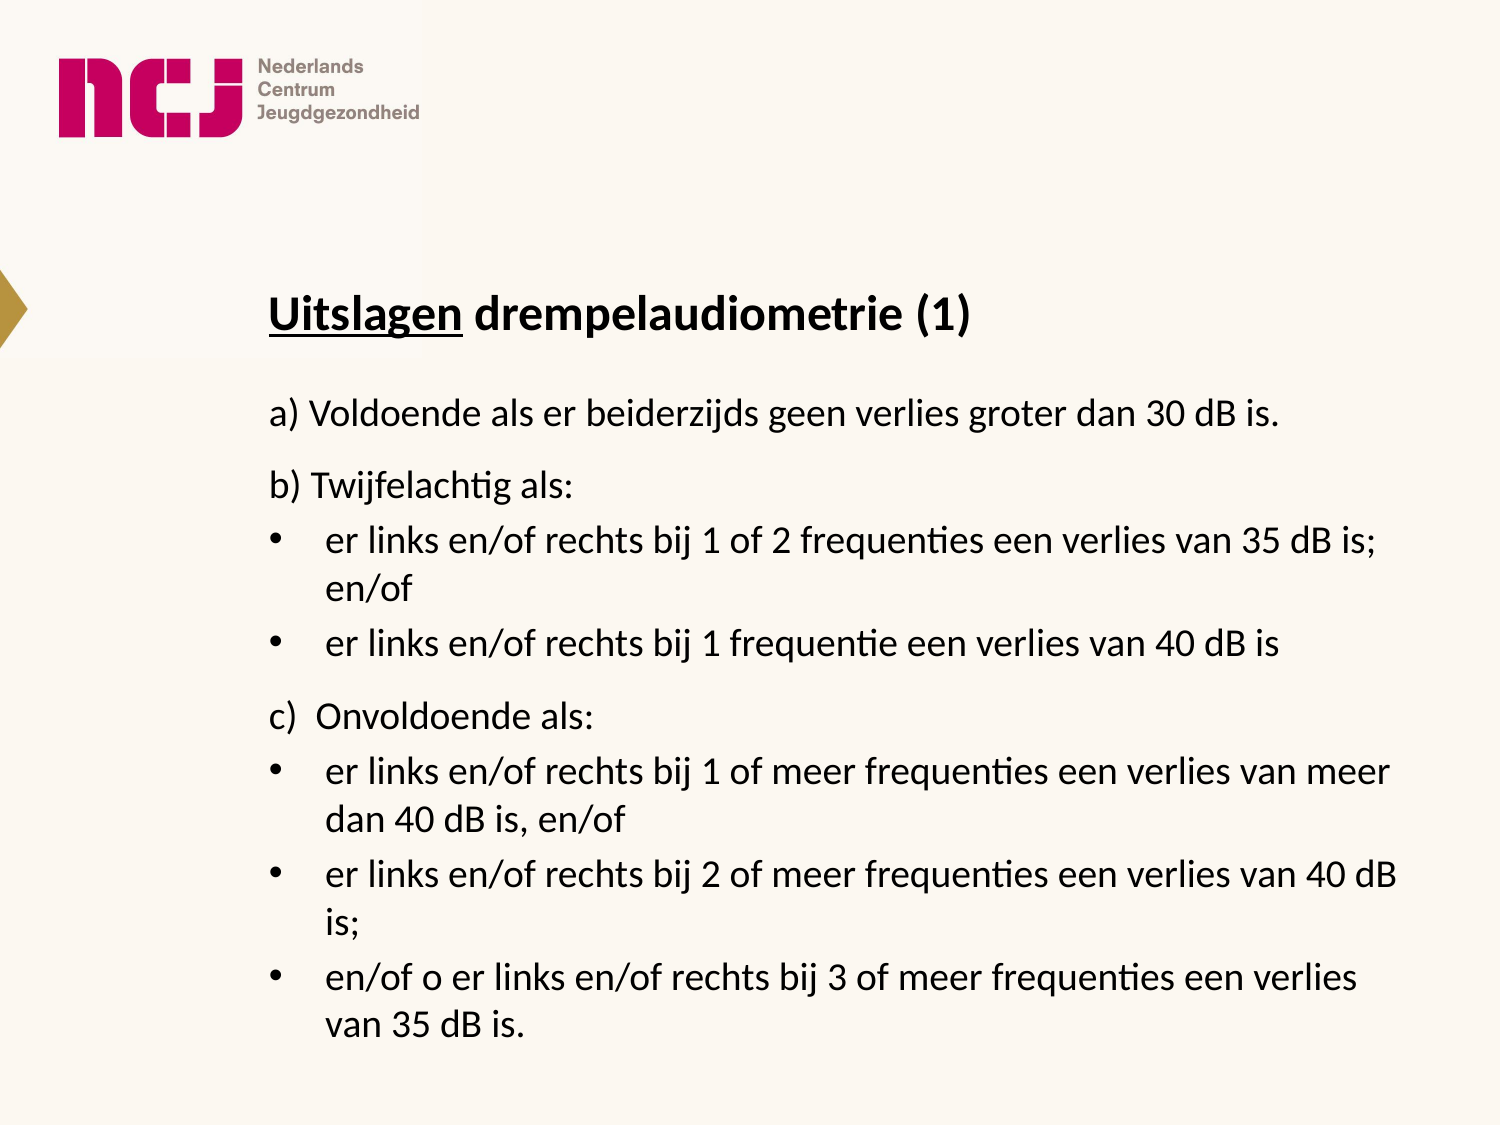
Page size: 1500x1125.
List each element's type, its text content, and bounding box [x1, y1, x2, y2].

list Voldoende als er beiderzijds geen verlies groter dan 30 dB is. Twijfelachtig als: er links en/of rechts bij 1 of 2 frequenties een verlies van 35 dB is; en/of er links en/of rechts bij 1 frequentie een verlies van 40 dB is Onvoldoende als: er links en/of rechts bij 1 of meer frequenties een verlies van meer dan 40 dB is, en/of er links en/of rechts bij 2 of meer frequenties een verlies van 40 dB is; en/of o er links en/of rechts bij 3 of meer frequenties een verlies van 35 dB is. [253, 354, 1426, 1005]
title Uitslagen drempelaudiometrie (1) [253, 265, 1426, 333]
picture [0, 0, 422, 358]
